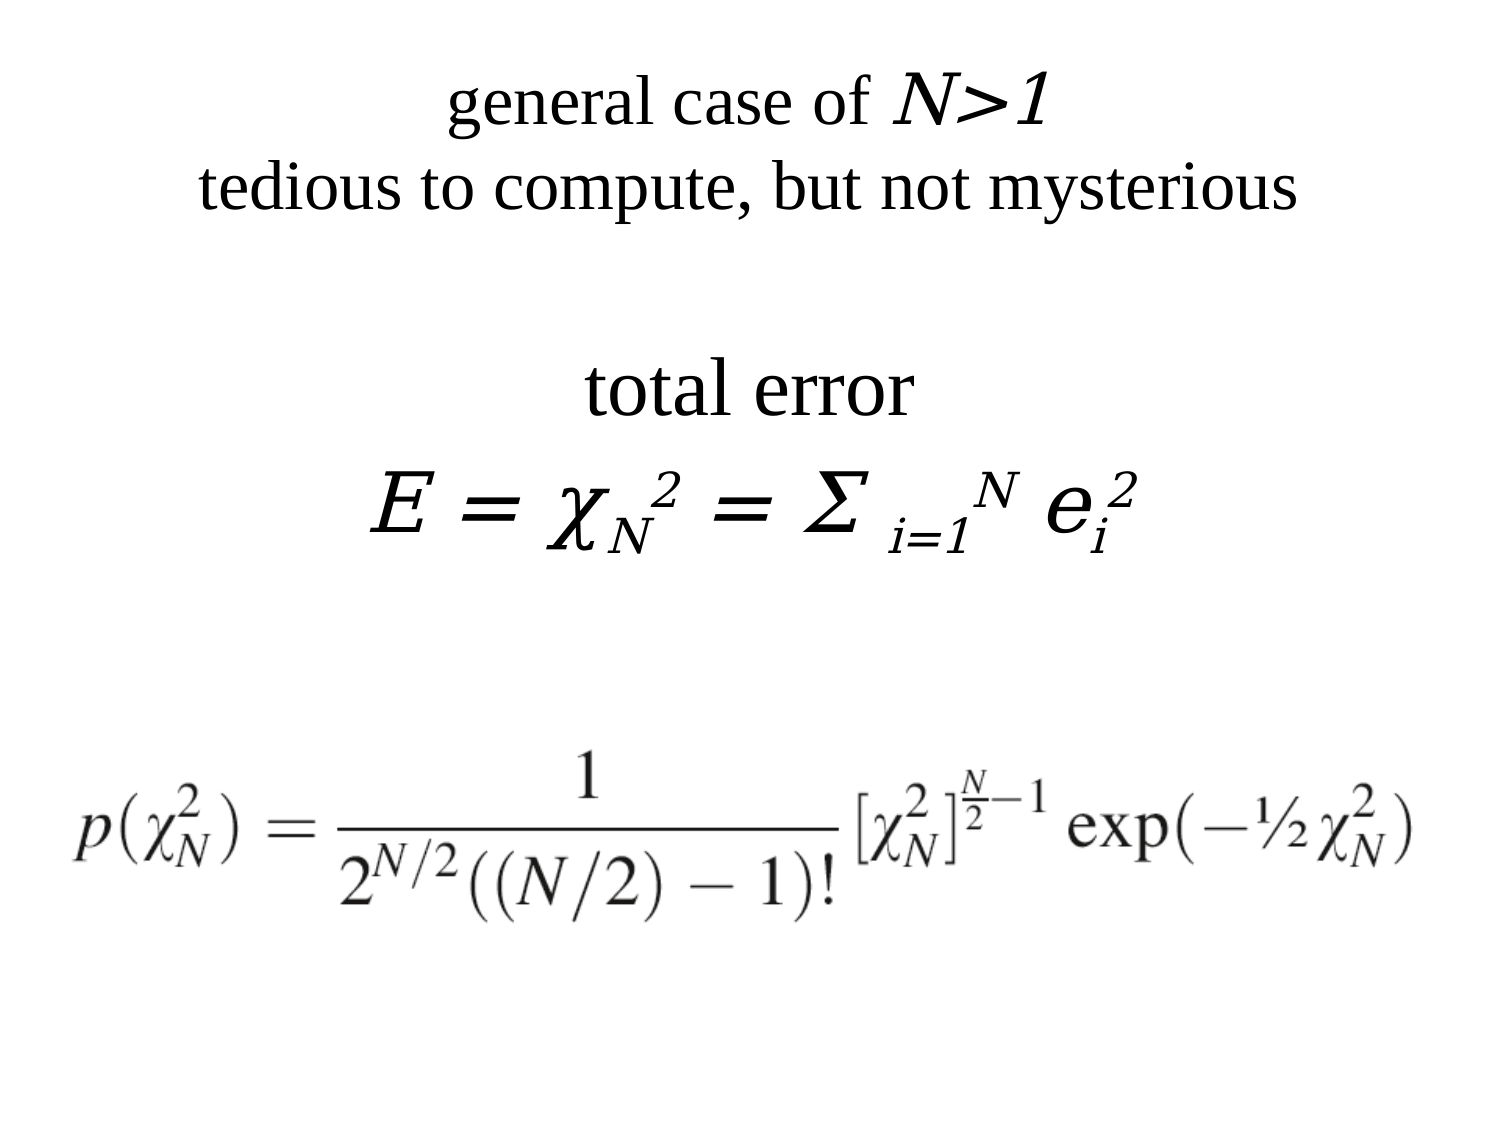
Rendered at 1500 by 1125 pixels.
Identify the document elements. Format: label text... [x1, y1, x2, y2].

text_box total error E = χN2 = Σ i=1N ei2 [0, 324, 1500, 588]
title general case of N>1 tedious to compute, but not mysterious [75, 45, 1425, 233]
picture [37, 699, 1463, 976]
